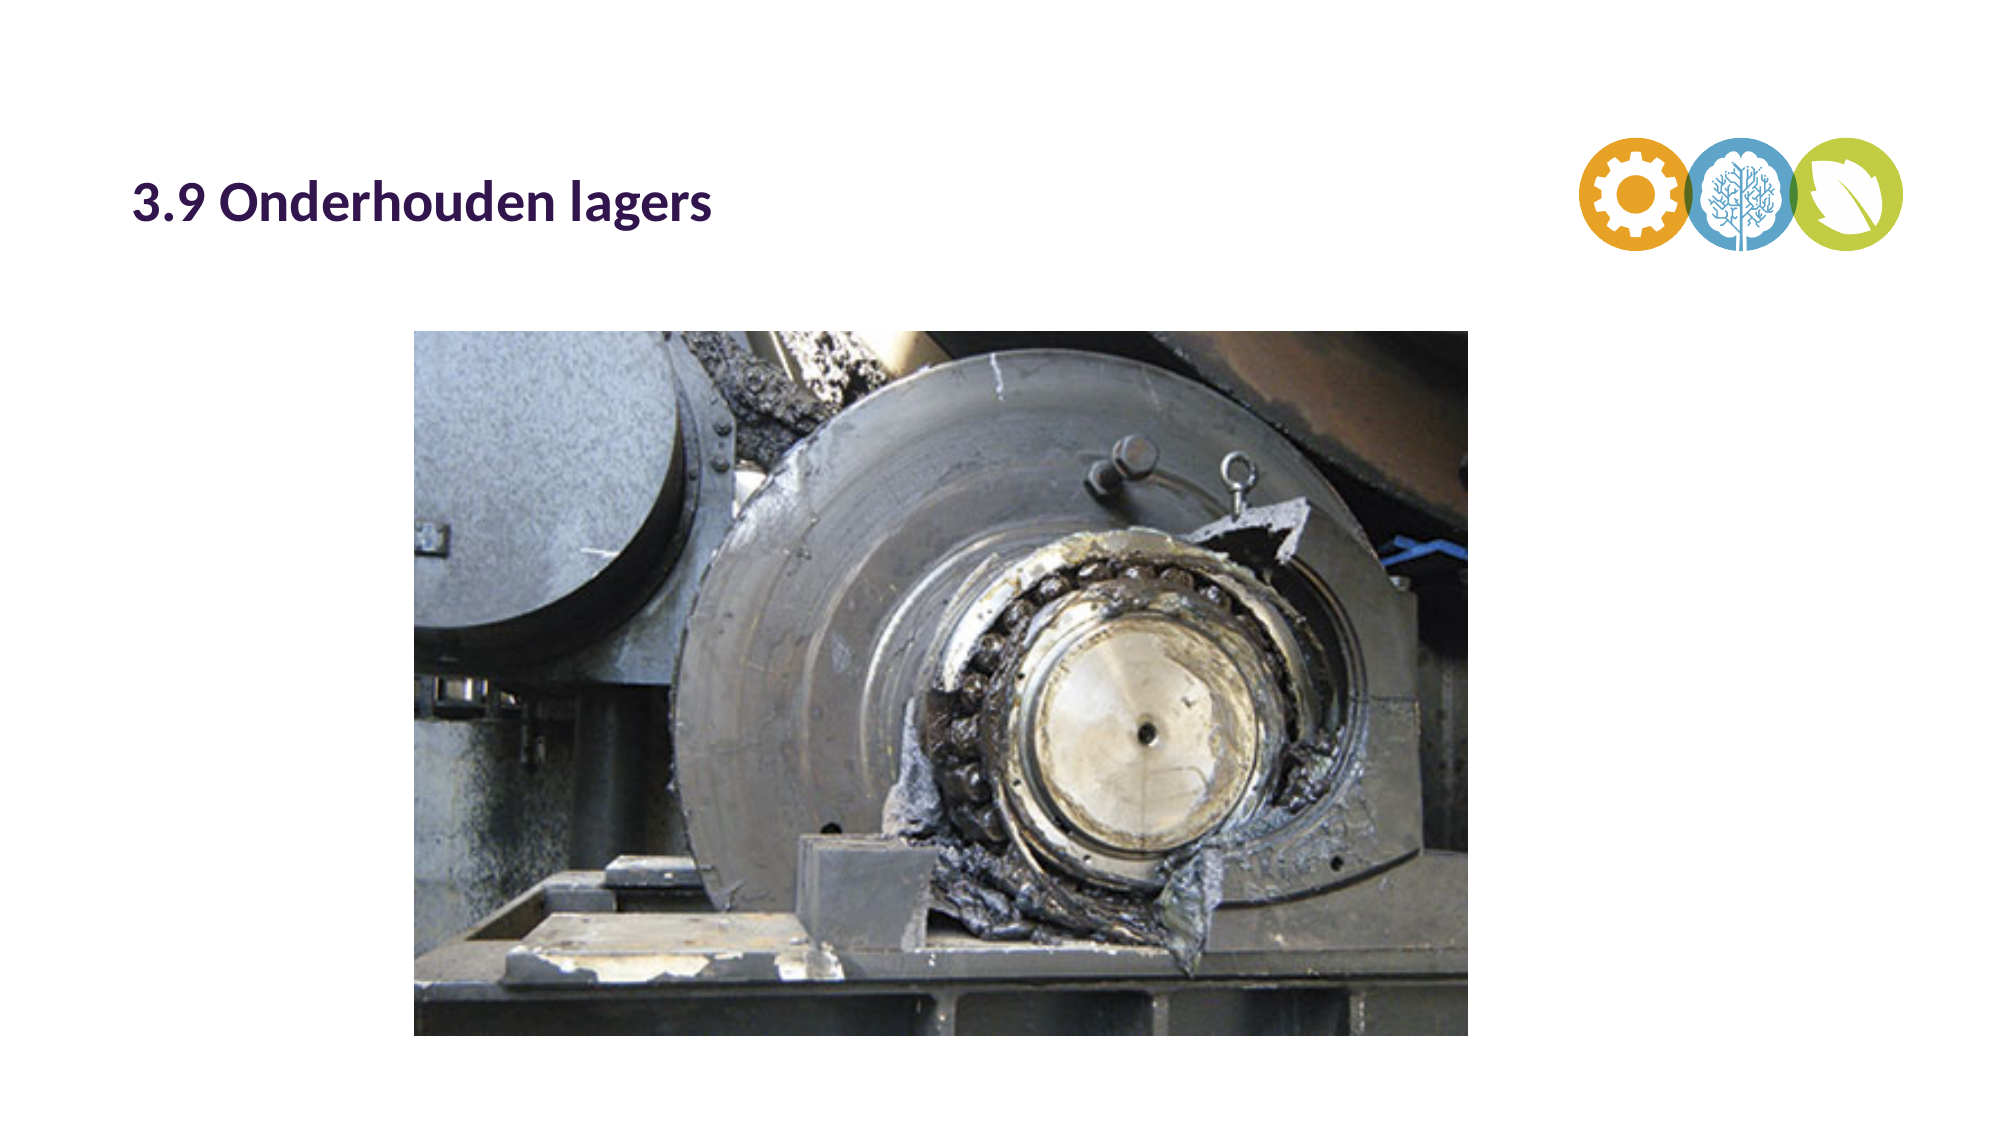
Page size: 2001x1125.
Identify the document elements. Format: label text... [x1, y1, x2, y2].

picture [414, 331, 1468, 1036]
title 3.9 Onderhouden lagers [131, 176, 1352, 426]
picture [1517, 93, 1920, 296]
